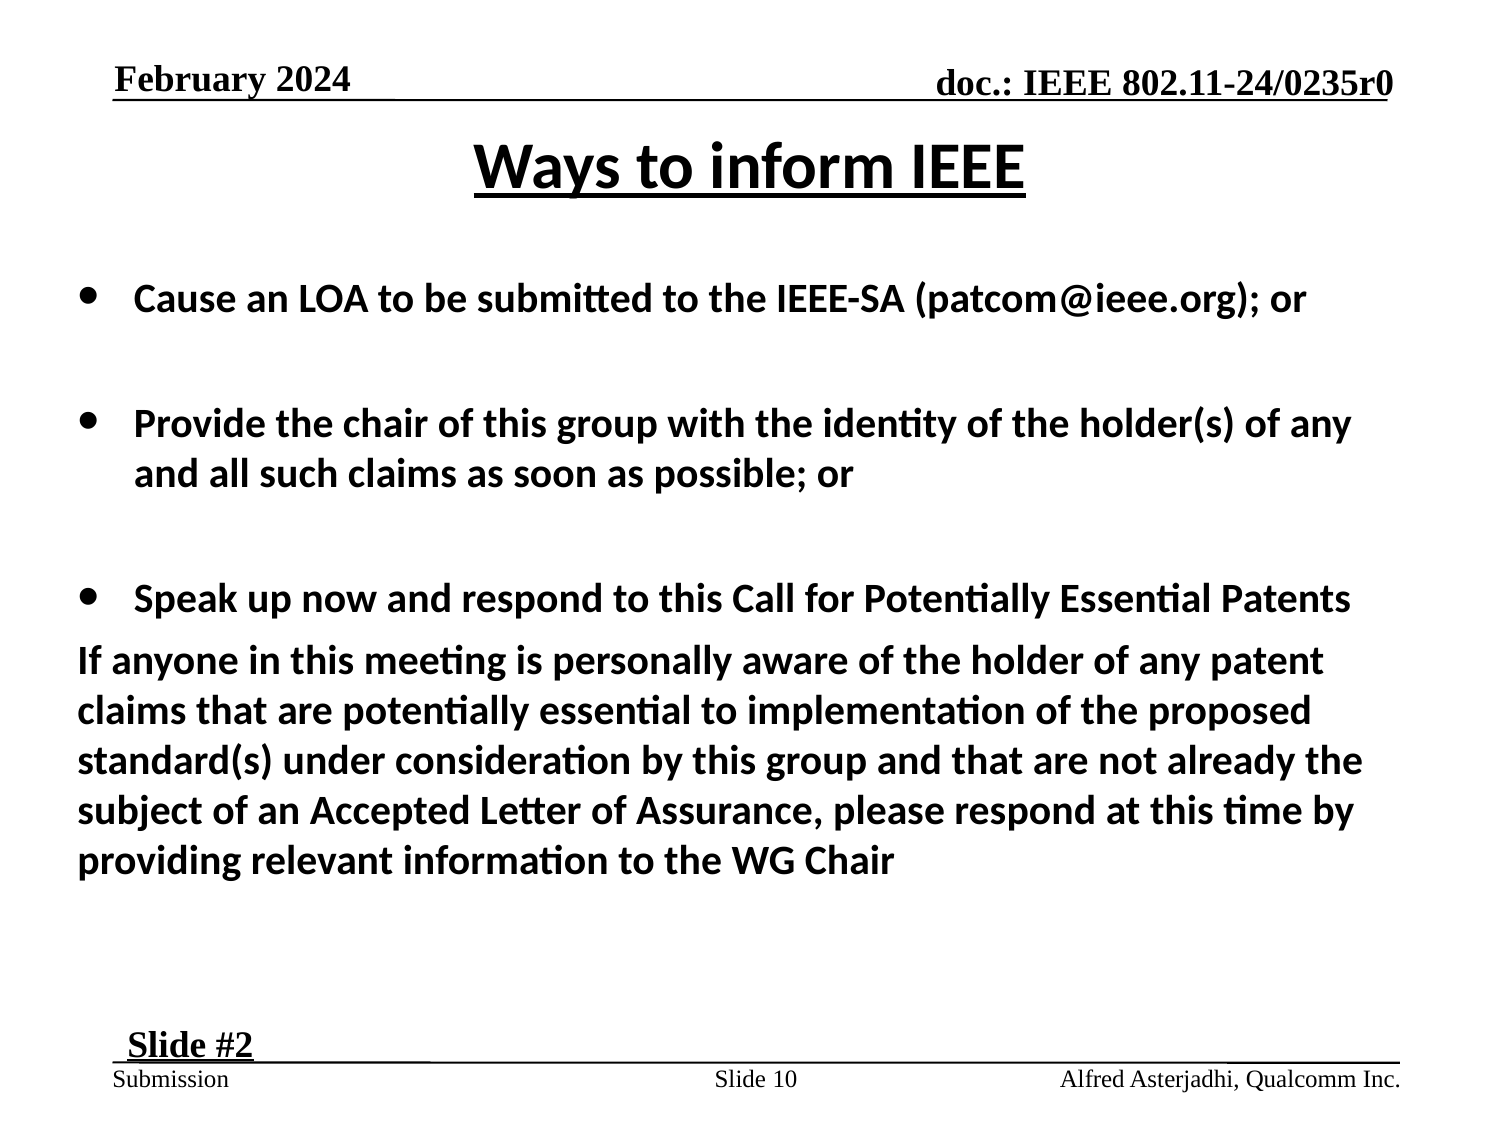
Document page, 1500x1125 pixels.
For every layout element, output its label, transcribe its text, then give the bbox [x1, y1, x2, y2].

text_box Slide #2 [112, 1012, 269, 1073]
footer Alfred Asterjadhi, Qualcomm Inc. [878, 1061, 1402, 1093]
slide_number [114, 54, 493, 100]
slide_number Slide 10 [712, 1061, 800, 1123]
title Ways to inform IEEE [112, 74, 1388, 250]
list Cause an LOA to be submitted to the IEEE-SA (patcom@ieee.org); or Provide the chair of this group with the identity of the holder(s) of any and all such claims as soon as possible; or Speak up now and respond to this Call for Potentially Essential Patents If anyone in this meeting is personally aware of the holder of any patent claims that are potentially essential to implementation of the proposed standard(s) under consideration by this group and that are not already the subject of an Accepted Letter of Assurance, please respond at this time by providing relevant information to the WG Chair [62, 262, 1438, 938]
